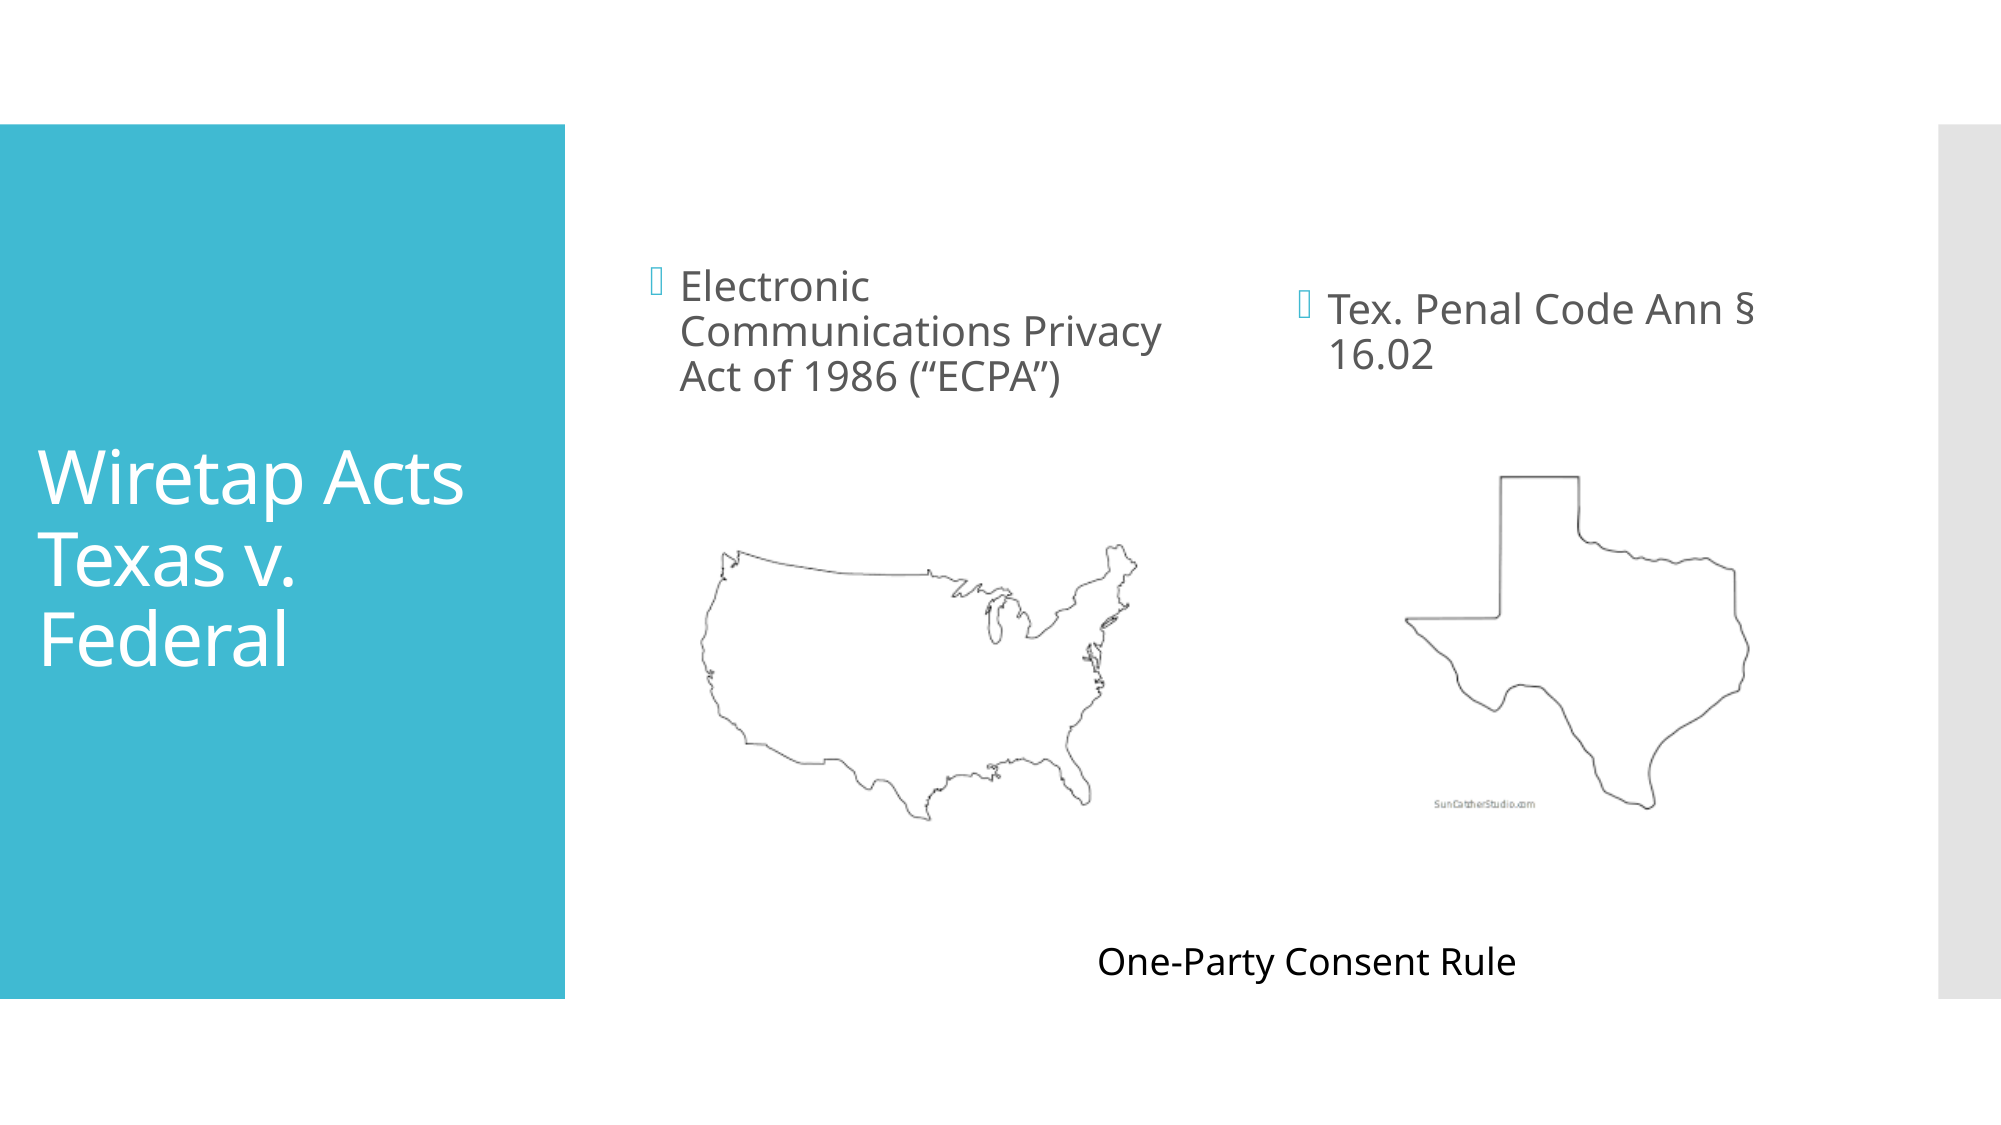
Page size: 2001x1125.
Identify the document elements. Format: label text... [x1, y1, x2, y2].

picture [699, 542, 1140, 824]
list Electronic Communications Privacy Act of 1986 (“ECPA”) [634, 146, 1205, 521]
list Tex. Penal Code Ann § 16.02 [1282, 142, 1853, 525]
text_box One-Party Consent Rule [1082, 930, 1607, 990]
title Wiretap Acts Texas v. Federal [22, 184, 538, 940]
picture [1399, 470, 1757, 817]
